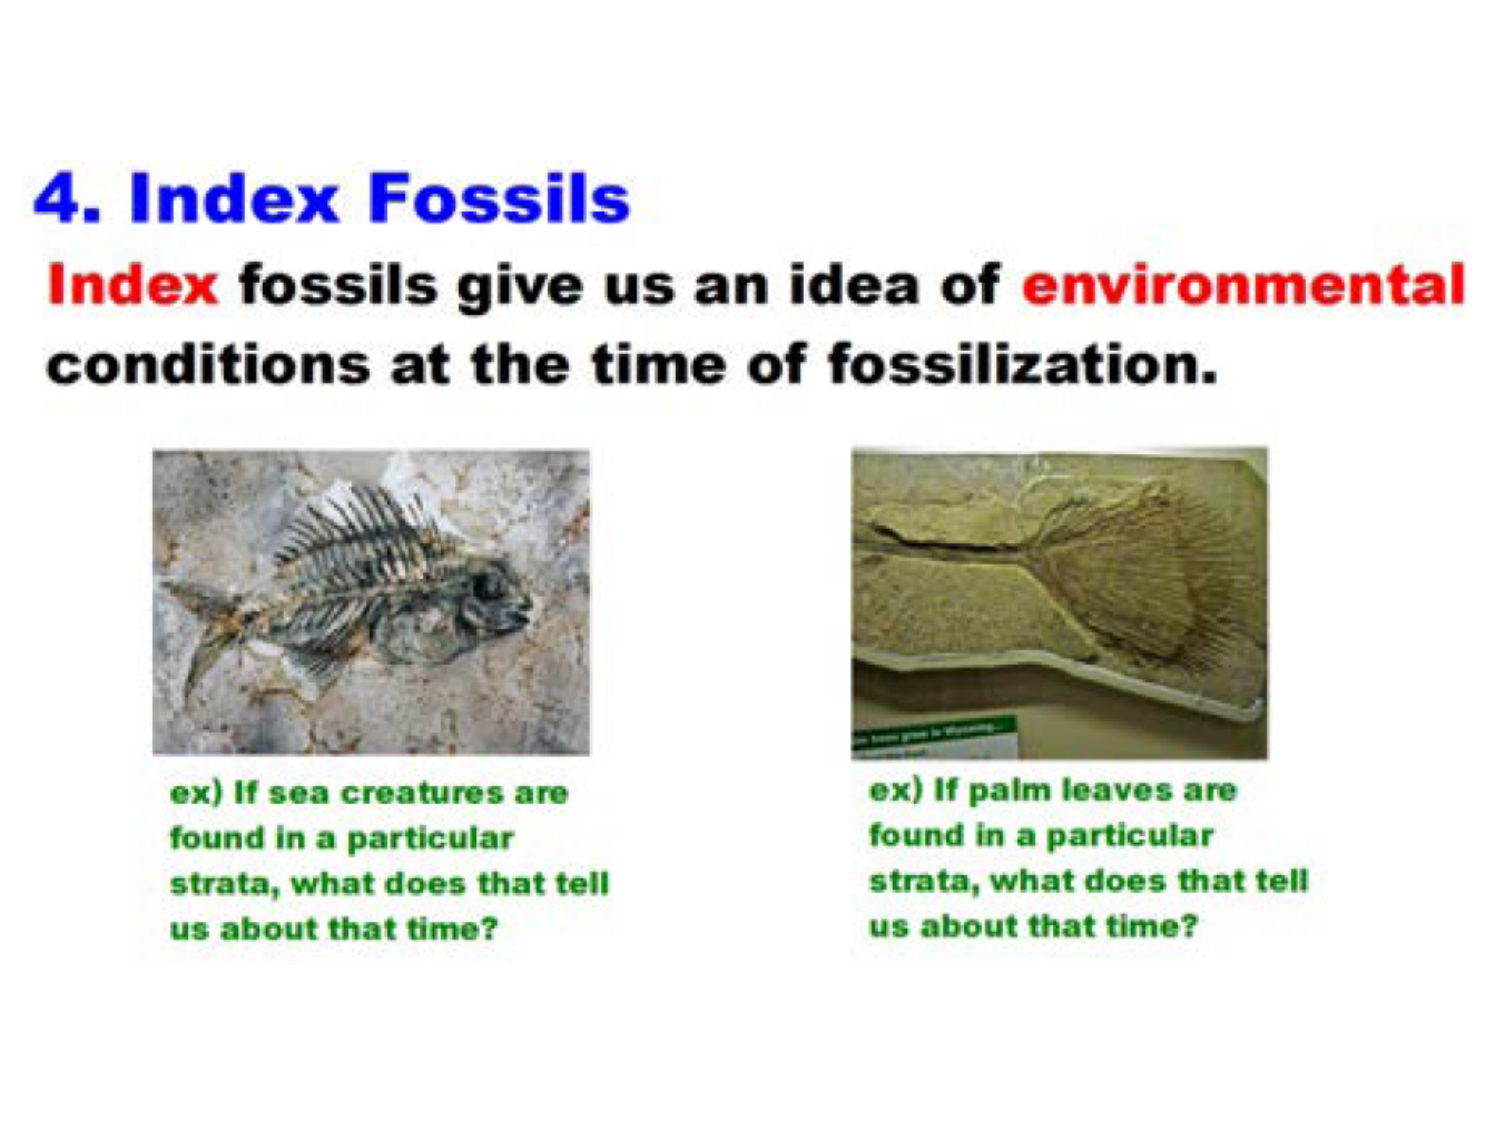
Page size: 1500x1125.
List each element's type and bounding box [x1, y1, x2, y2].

picture [20, 160, 1479, 965]
